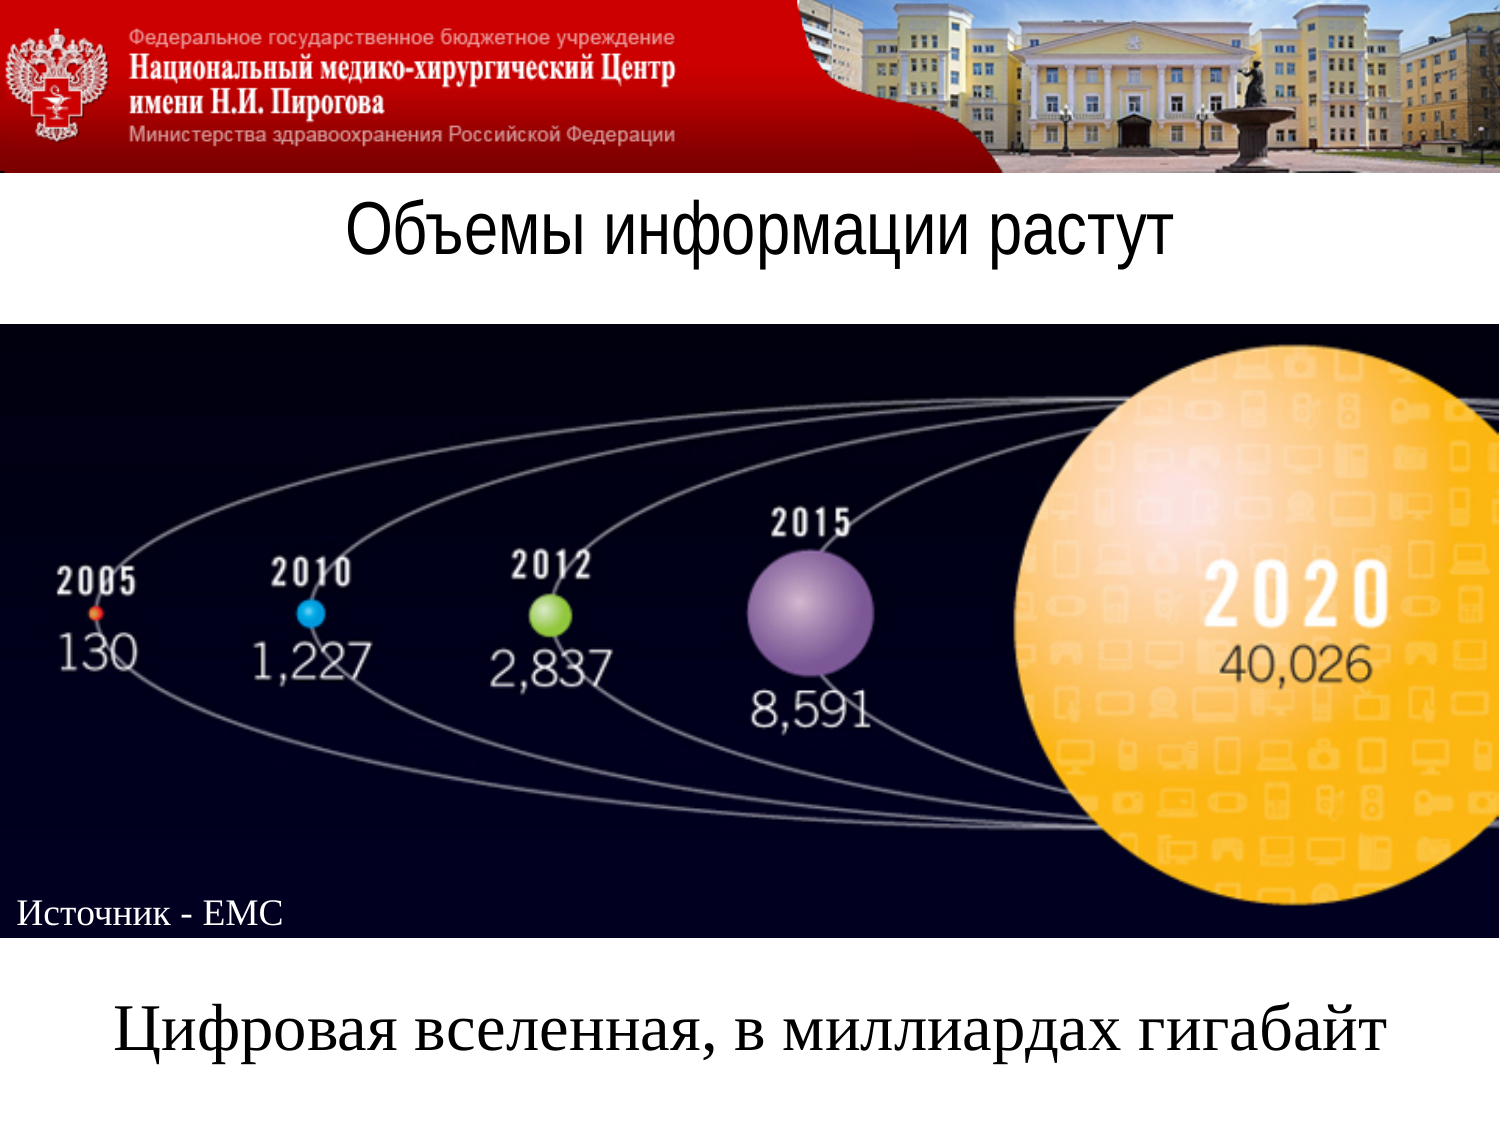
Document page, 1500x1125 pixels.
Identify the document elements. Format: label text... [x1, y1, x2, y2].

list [0, 324, 1499, 938]
picture [0, 0, 1500, 172]
text_box Цифровая вселенная, в миллиардах гигабайт [17, 975, 1485, 1071]
title Объемы информации растут [0, 172, 1500, 299]
